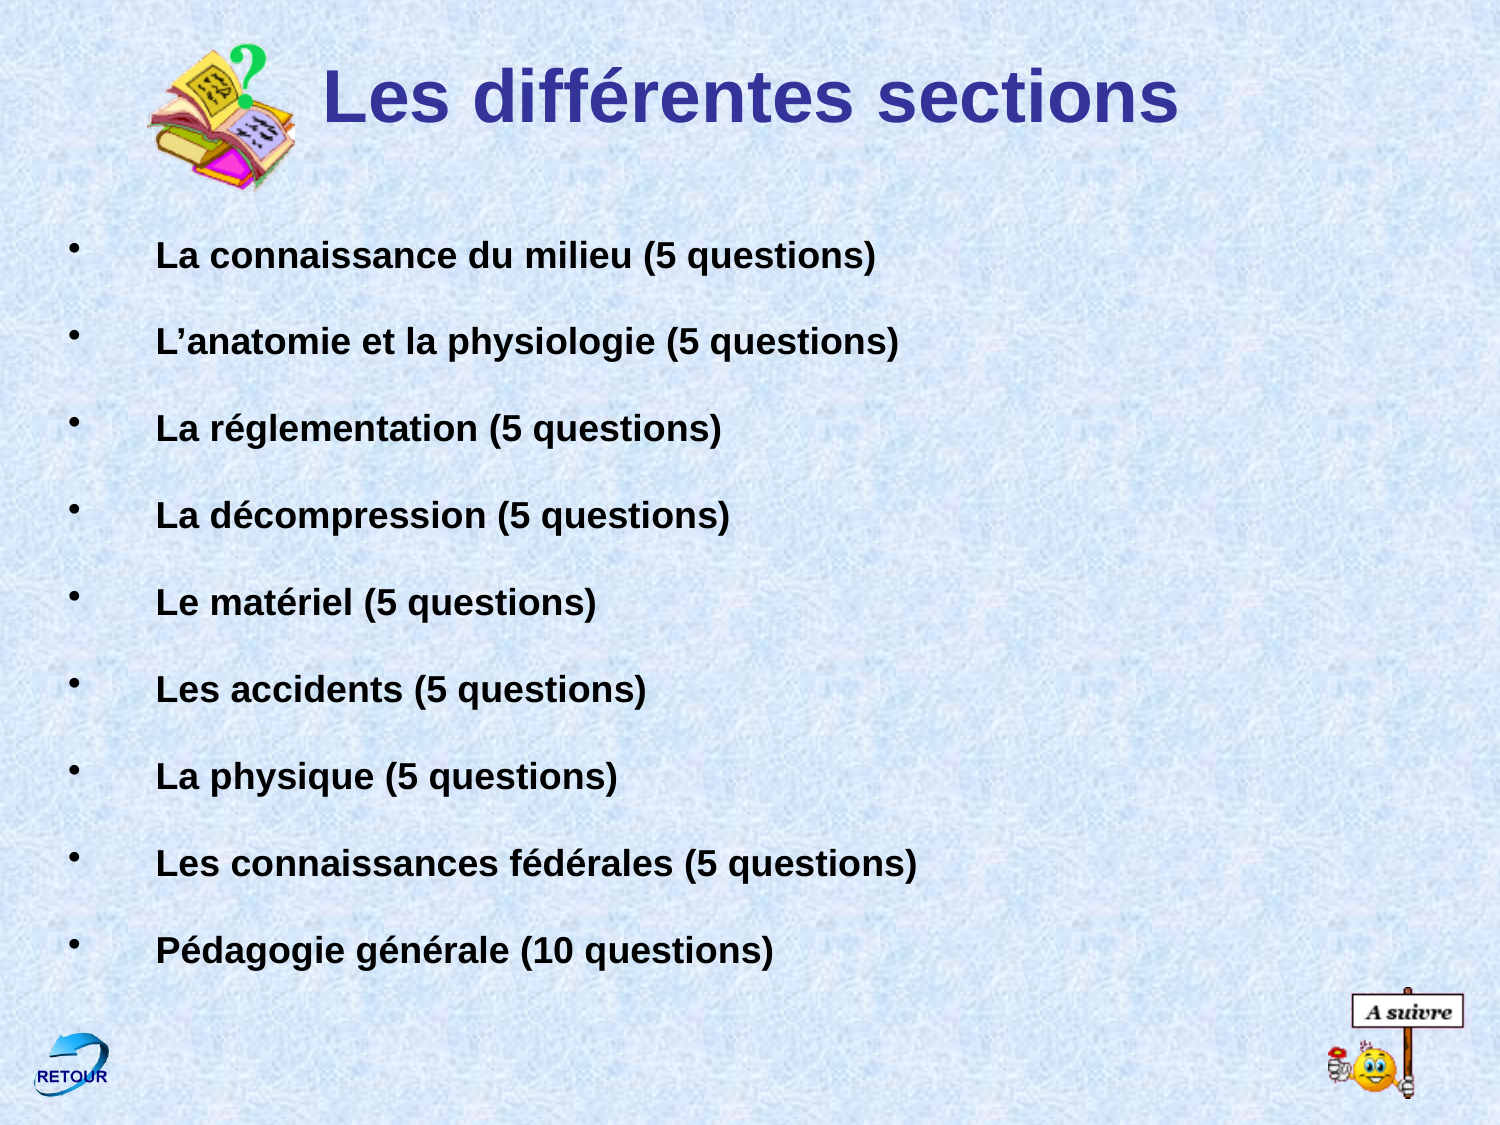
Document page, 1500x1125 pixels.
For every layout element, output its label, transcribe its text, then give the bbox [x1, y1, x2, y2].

picture [0, 0, 1500, 1125]
title Les différentes sections [76, 0, 1428, 185]
list La connaissance du milieu (5 questions) L’anatomie et la physiologie (5 questions) La réglementation (5 questions) La décompression (5 questions) Le matériel (5 questions) Les accidents (5 questions) La physique (5 questions) Les connaissances fédérales (5 questions) Pédagogie générale (10 questions) [52, 231, 1460, 1064]
